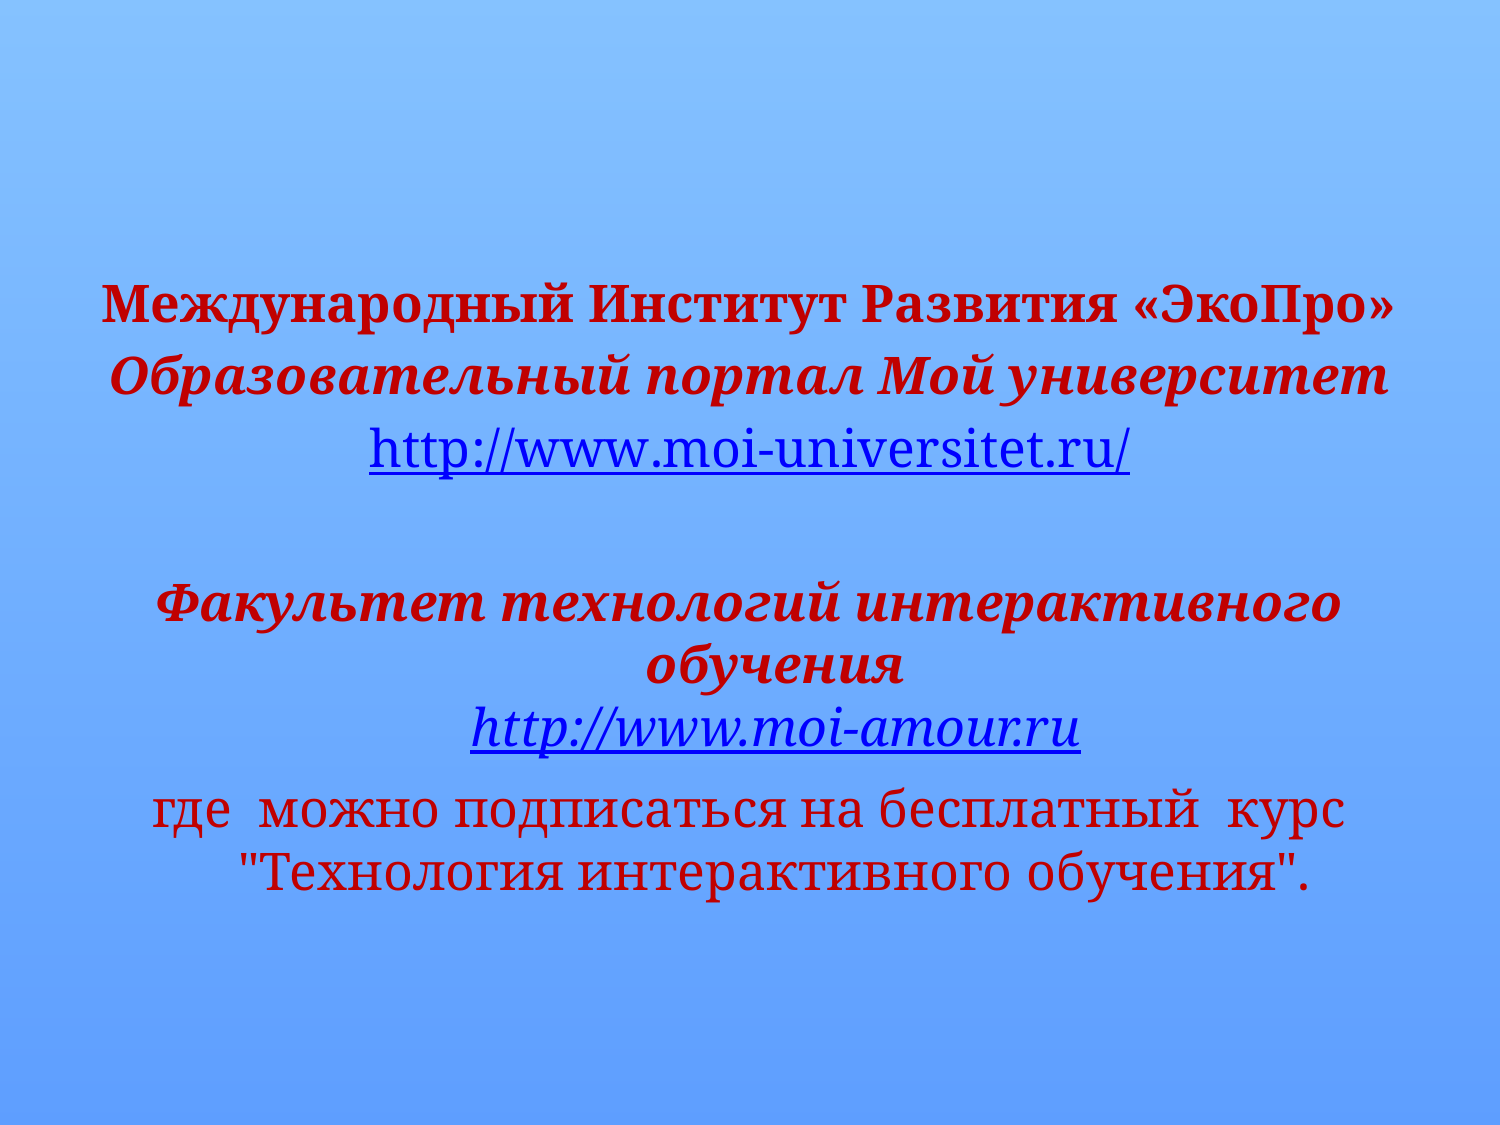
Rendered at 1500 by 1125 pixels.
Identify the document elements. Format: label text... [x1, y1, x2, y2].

list Международный Институт Развития «ЭкоПро» Образовательный портал Мой университет http://www.moi-universitet.ru/ Факультет технологий интерактивного обучения http://www.moi-amour.ru где можно подписаться на бесплатный курс "Технология интерактивного обучения". [75, 262, 1425, 1005]
